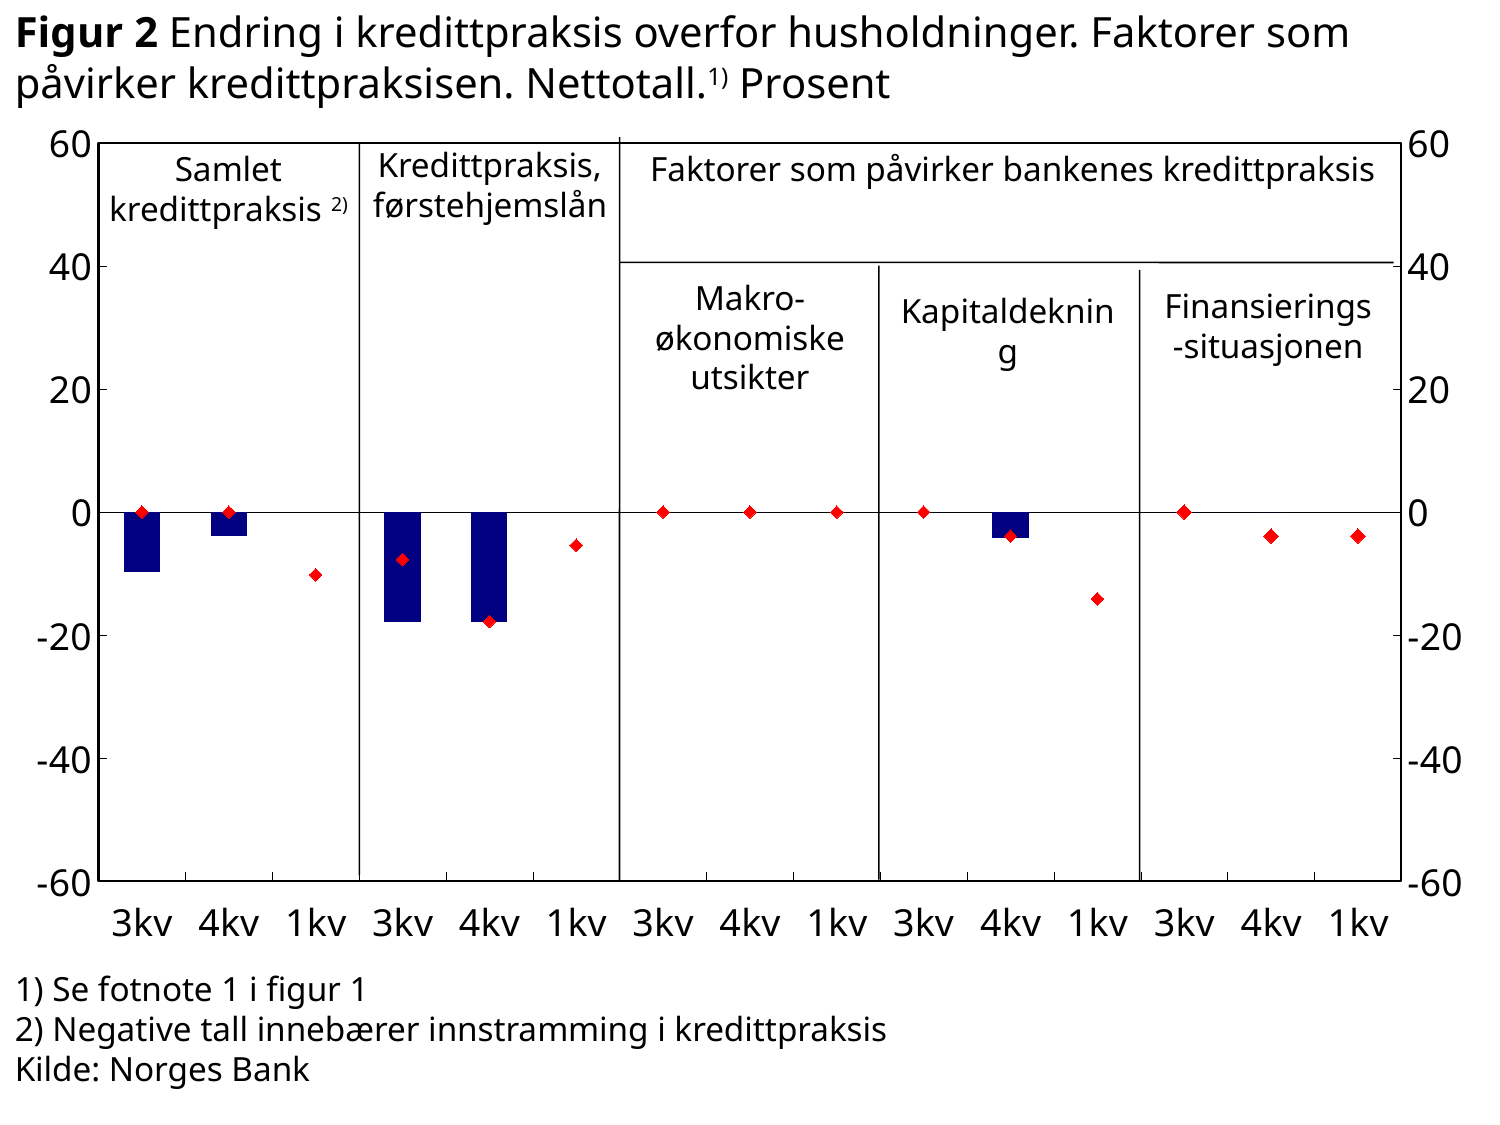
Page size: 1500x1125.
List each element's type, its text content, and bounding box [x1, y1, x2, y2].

text_box 1) Se fotnote 1 i figur 1 2) Negative tall innebærer innstramming i kredittpraksis Kilde: Norges Bank [0, 982, 1161, 1092]
text_box Figur 2 Endring i kredittpraksis overfor husholdninger. Faktorer som påvirker kredittpraksisen. Nettotall.1) Prosent [0, 9, 1500, 114]
chart [0, 116, 1500, 974]
